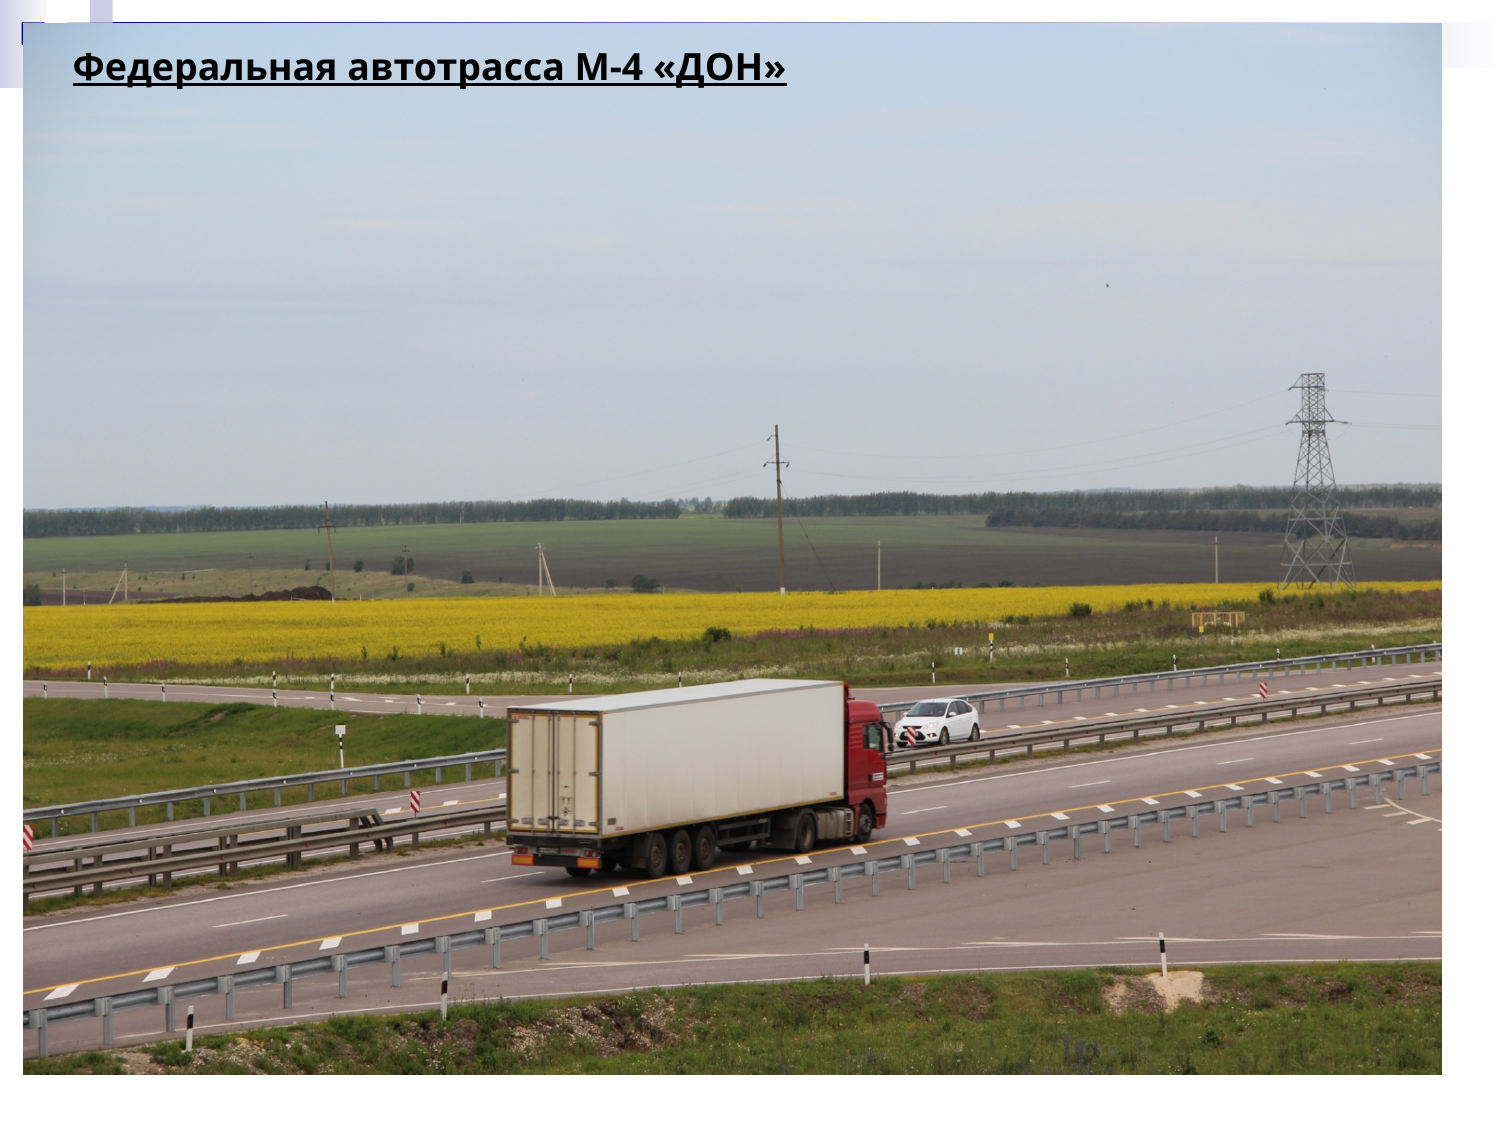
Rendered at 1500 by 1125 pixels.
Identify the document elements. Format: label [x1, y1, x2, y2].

list [23, 23, 1442, 1075]
